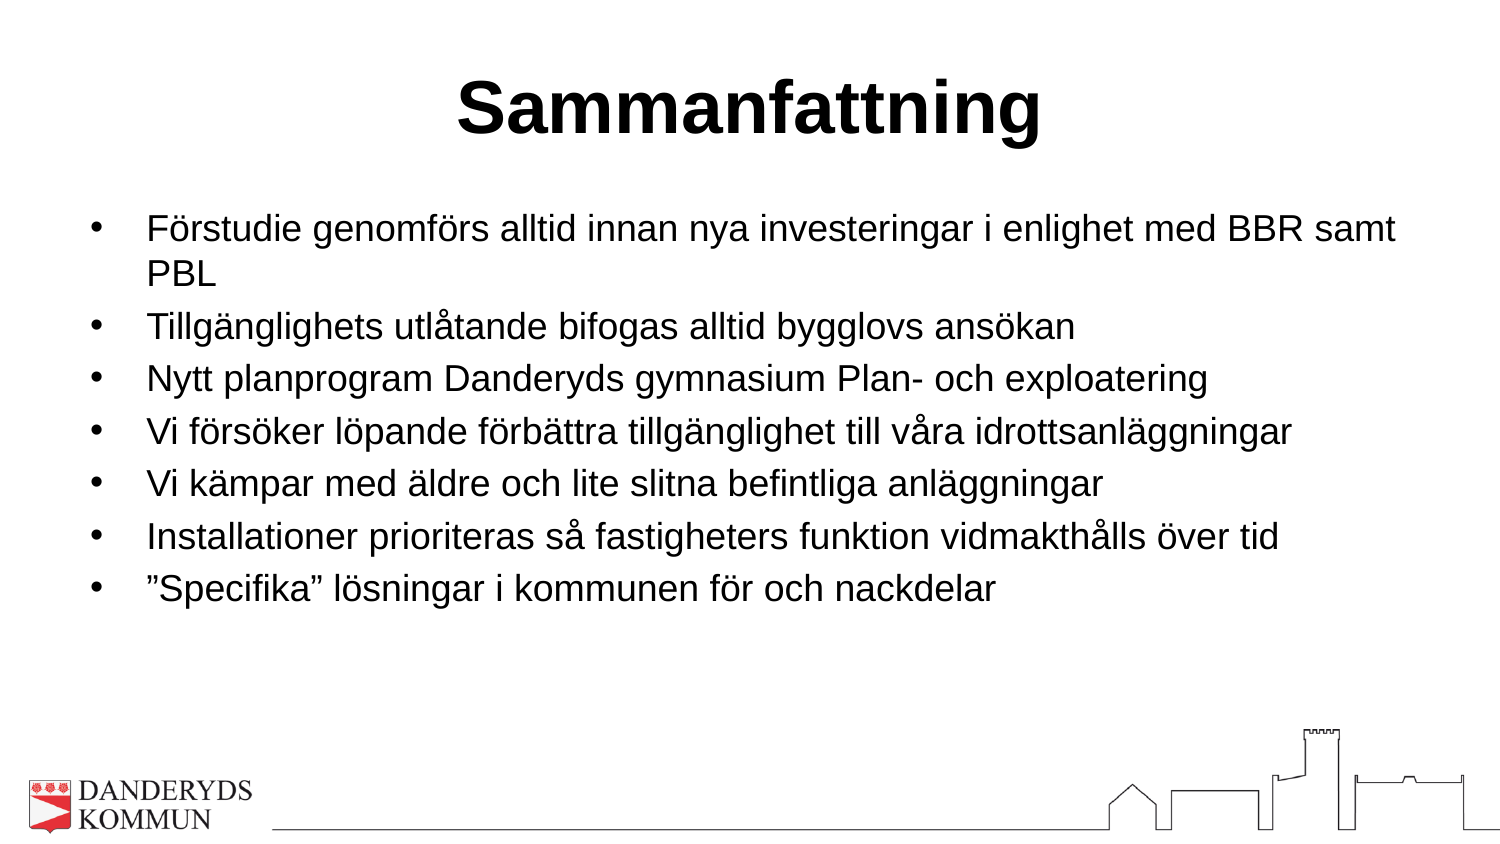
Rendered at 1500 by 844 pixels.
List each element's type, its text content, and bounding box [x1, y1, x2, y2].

title Sammanfattning [75, 33, 1425, 175]
picture [29, 729, 1500, 836]
list Förstudie genomförs alltid innan nya investeringar i enlighet med BBR samt PBL Tillgänglighets utlåtande bifogas alltid bygglovs ansökan Nytt planprogram Danderyds gymnasium Plan- och exploatering Vi försöker löpande förbättra tillgänglighet till våra idrottsanläggningar Vi kämpar med äldre och lite slitna befintliga anläggningar Installationer prioriteras så fastigheters funktion vidmakthålls över tid ”Specifika” lösningar i kommunen för och nackdelar [75, 196, 1425, 754]
